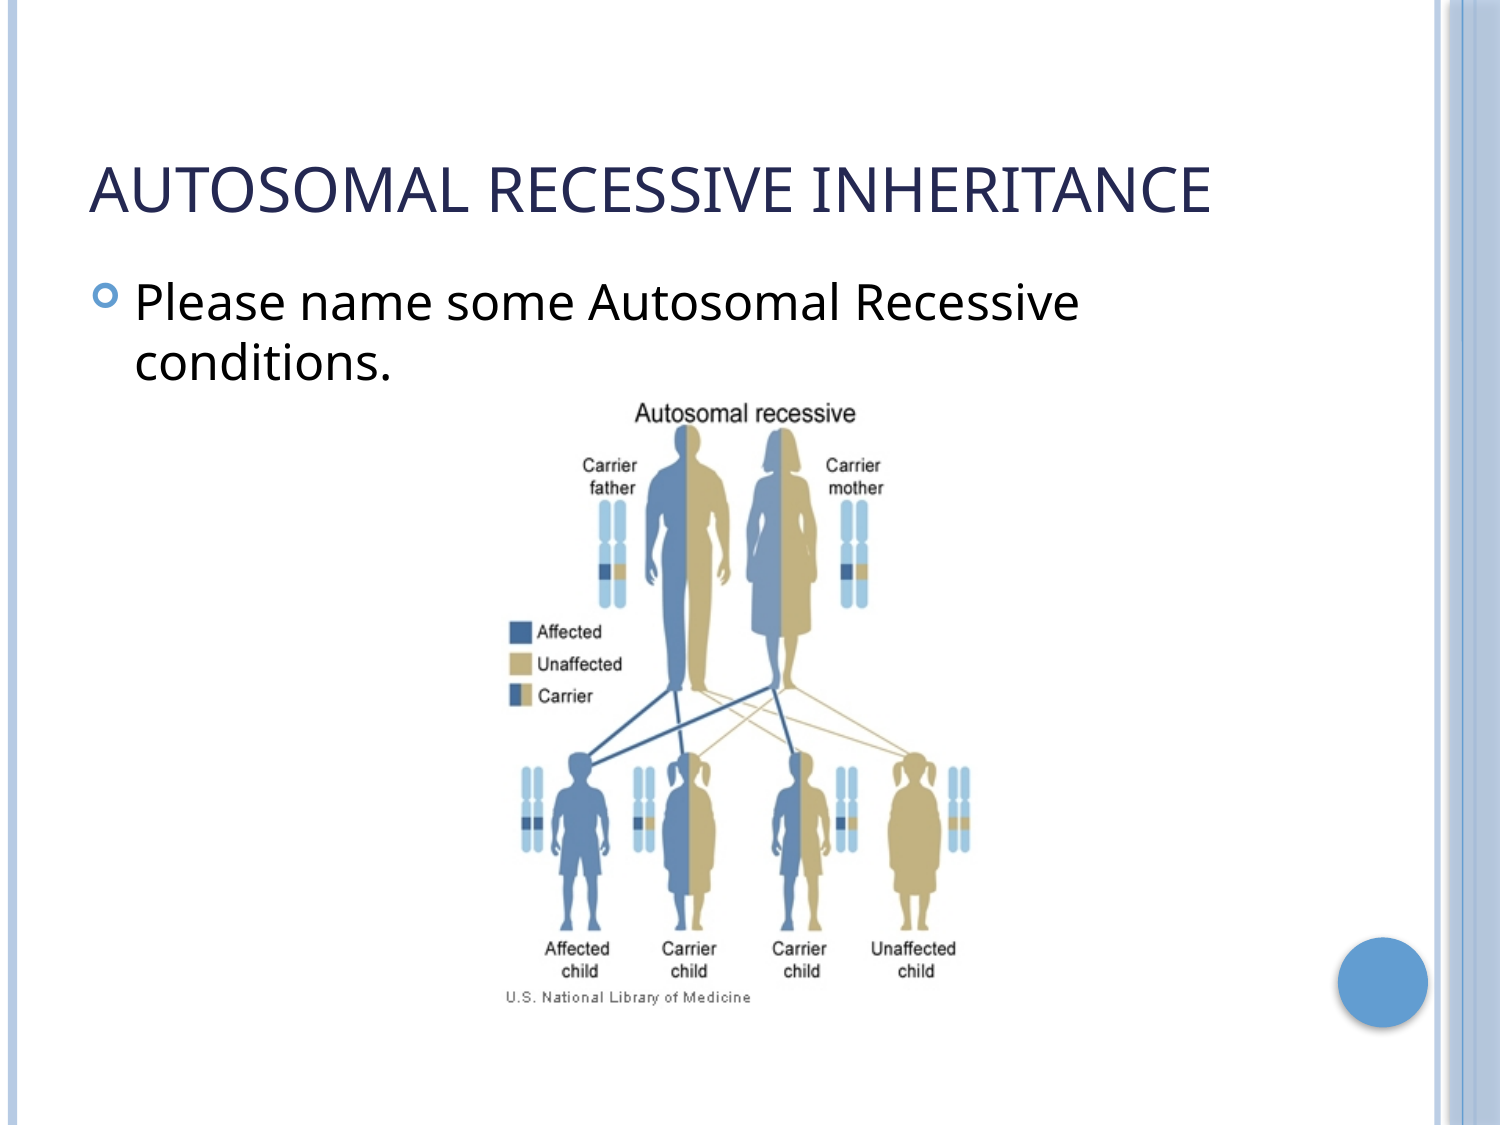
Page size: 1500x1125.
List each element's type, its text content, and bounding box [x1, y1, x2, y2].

picture [501, 388, 983, 1009]
list Please name some Autosomal Recessive conditions. [75, 262, 1300, 1062]
title Autosomal Recessive Inheritance [75, 45, 1300, 233]
